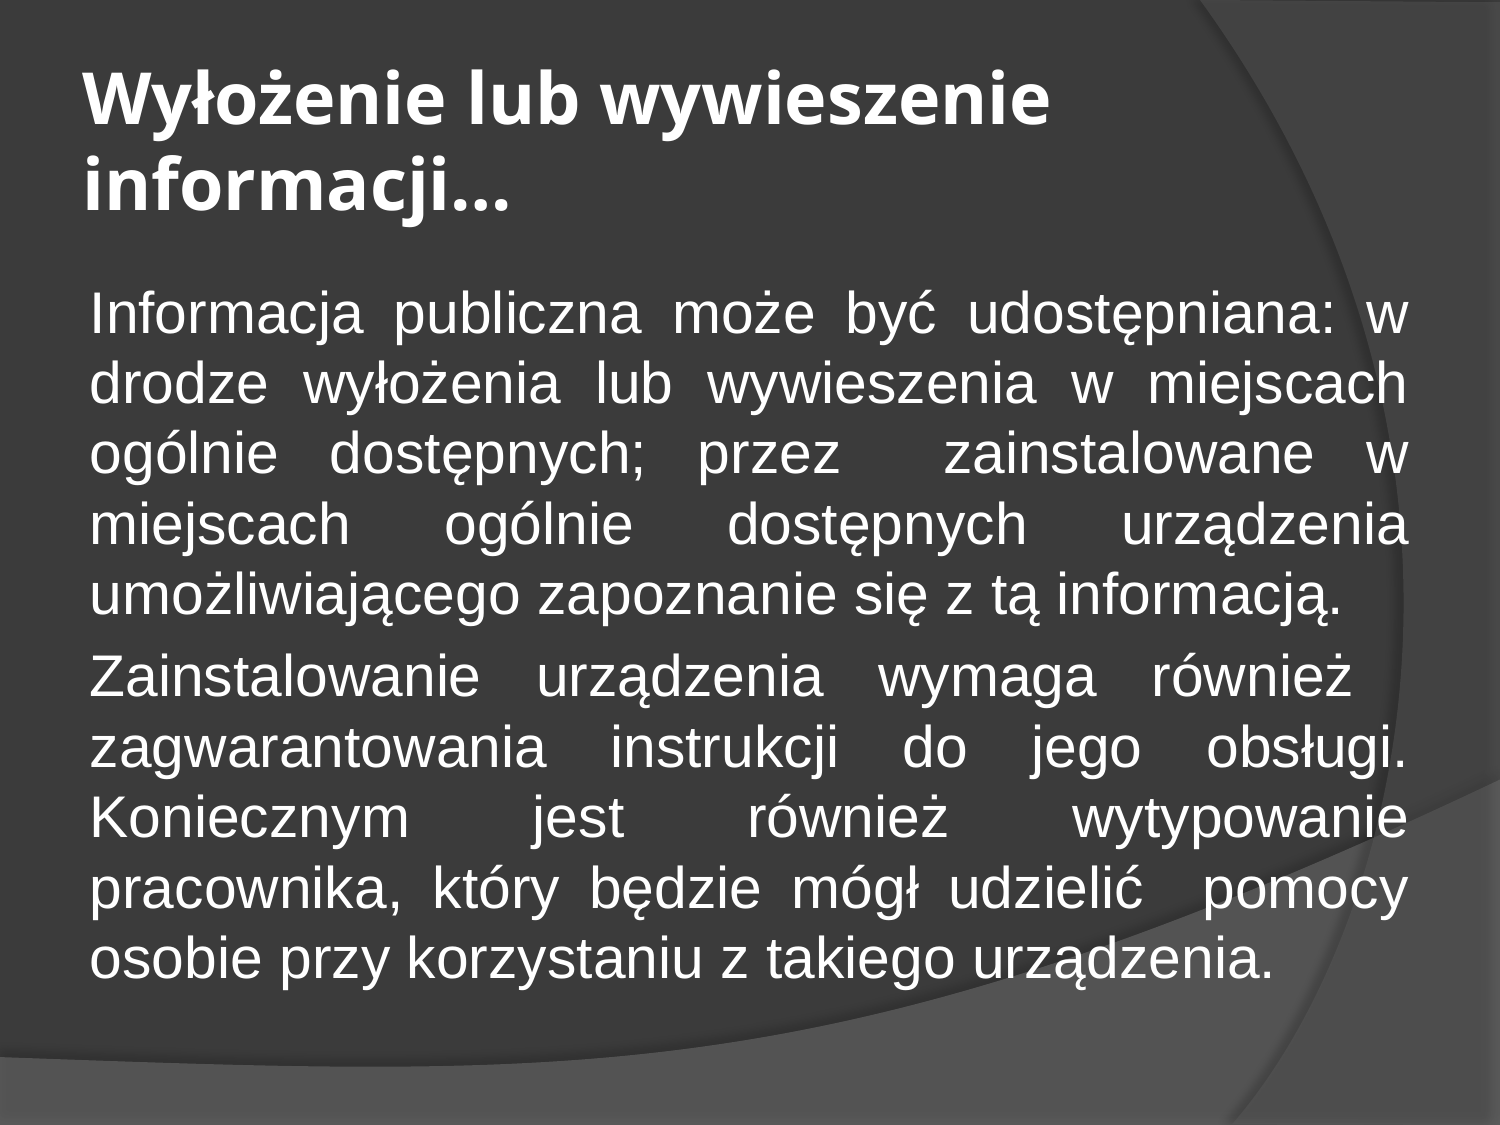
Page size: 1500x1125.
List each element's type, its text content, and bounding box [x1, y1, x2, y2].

title Wyłożenie lub wywieszenie informacji… [75, 45, 1300, 233]
list Informacja publiczna może być udostępniana: w drodze wyłożenia lub wywieszenia w miejscach ogólnie dostępnych; przez zainstalowane w miejscach ogólnie dostępnych urządzenia umożliwiającego zapoznanie się z tą informacją. Zainstalowanie urządzenia wymaga również zagwarantowania instrukcji do jego obsługi. Koniecznym jest również wytypowanie pracownika, który będzie mógł udzielić pomocy osobie przy korzystaniu z takiego urządzenia. [75, 267, 1425, 1010]
